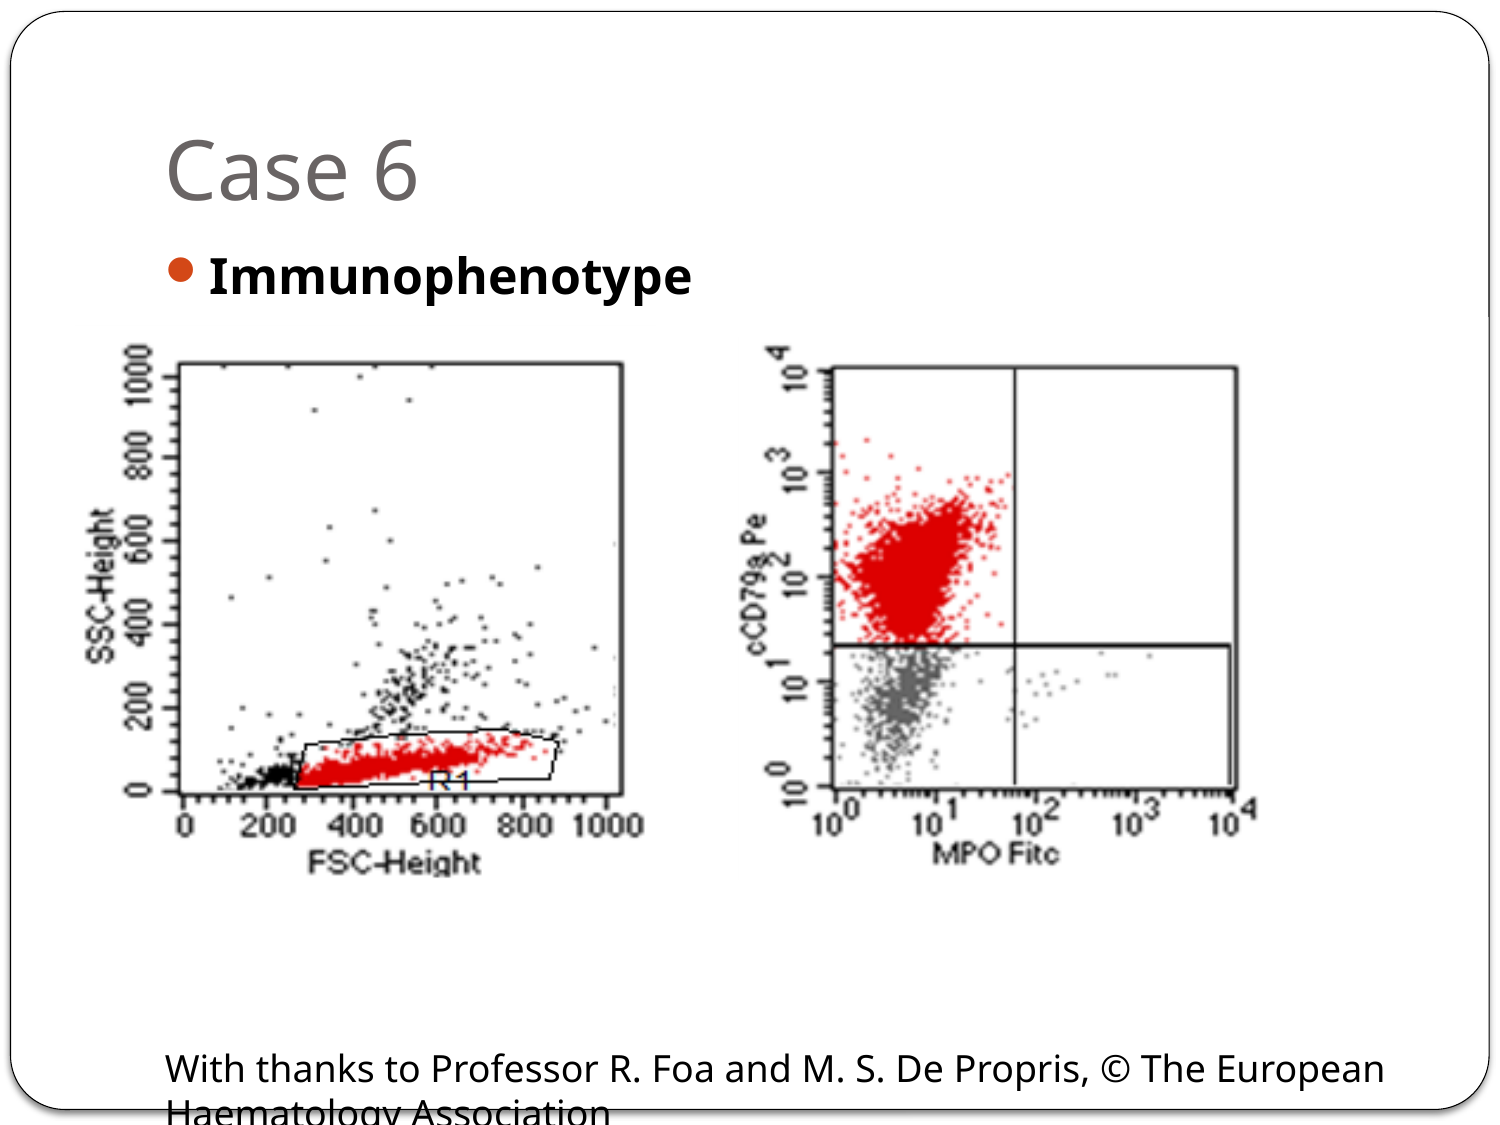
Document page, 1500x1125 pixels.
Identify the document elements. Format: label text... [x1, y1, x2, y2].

list Immunophenotype [150, 237, 763, 325]
picture [74, 324, 656, 888]
picture [737, 337, 1276, 880]
title Case 6 [150, 45, 1425, 233]
text_box With thanks to Professor R. Foa and M. S. De Propris, © The European Haematology Association [149, 1037, 1500, 1125]
